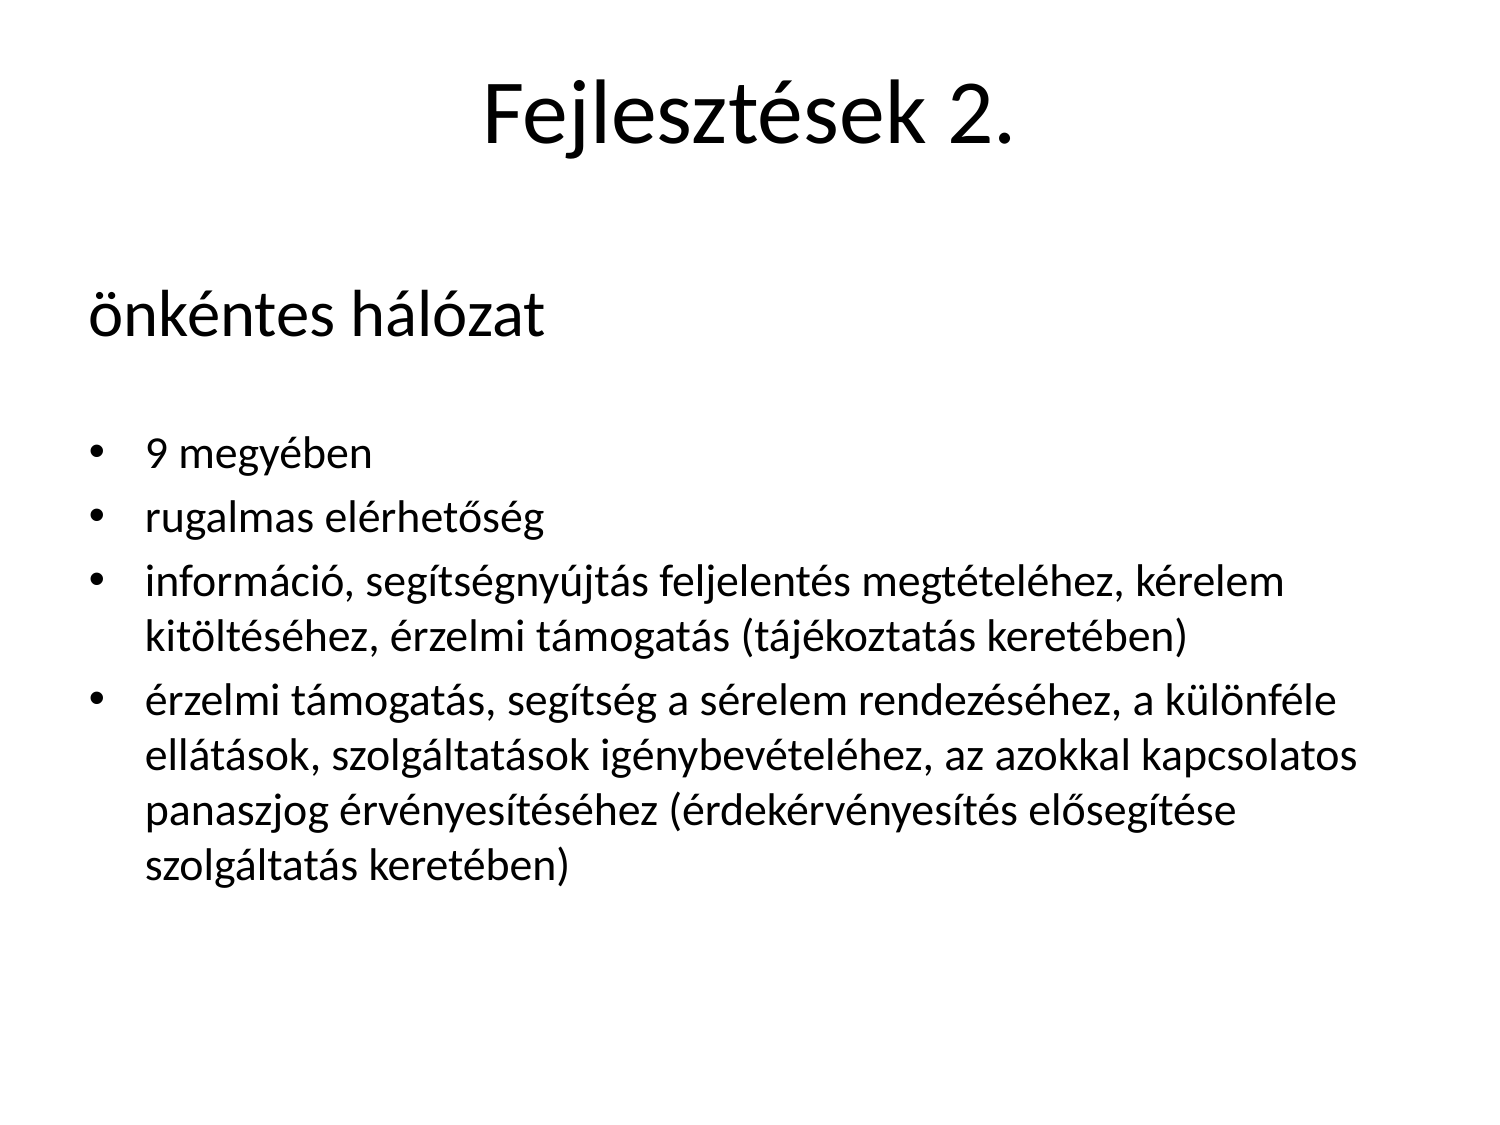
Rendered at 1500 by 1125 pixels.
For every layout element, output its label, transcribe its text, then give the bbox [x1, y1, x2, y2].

title Fejlesztések 2. [75, 45, 1425, 233]
list önkéntes hálózat 9 megyében rugalmas elérhetőség információ, segítségnyújtás feljelentés megtételéhez, kérelem kitöltéséhez, érzelmi támogatás (tájékoztatás keretében) érzelmi támogatás, segítség a sérelem rendezéséhez, a különféle ellátások, szolgáltatások igénybevételéhez, az azokkal kapcsolatos panaszjog érvényesítéséhez (érdekérvényesítés elősegítése szolgáltatás keretében) [74, 262, 1426, 914]
